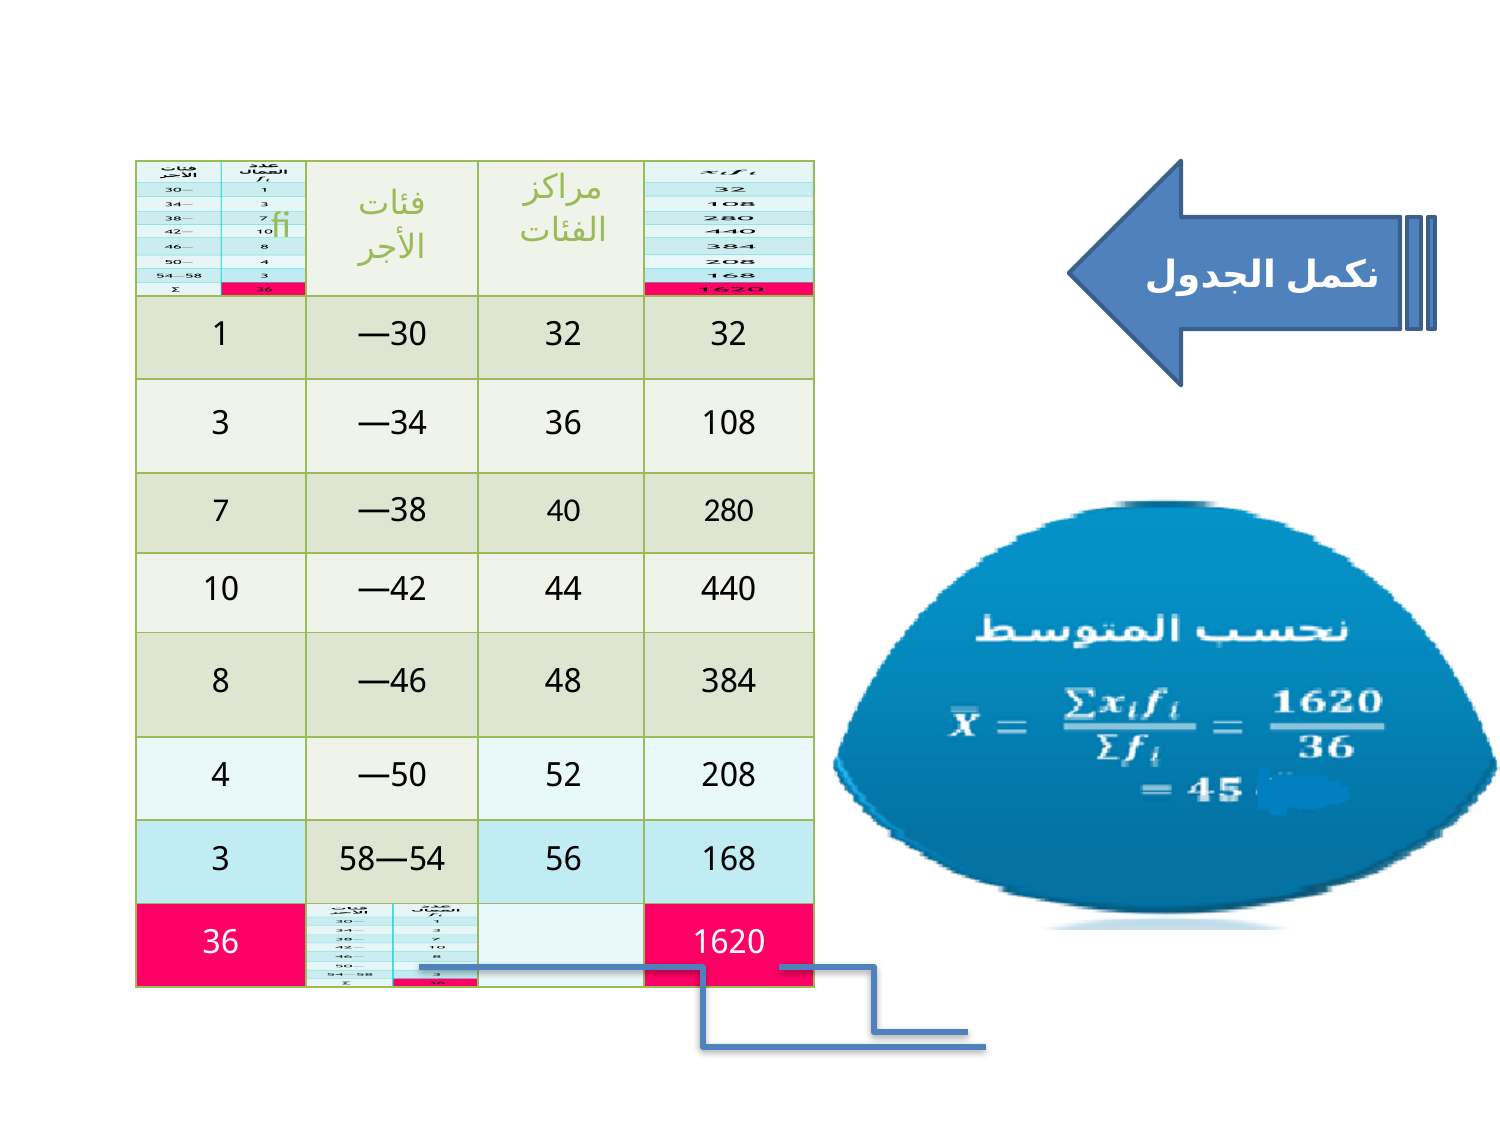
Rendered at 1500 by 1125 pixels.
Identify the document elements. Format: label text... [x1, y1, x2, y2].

table_header فئات الأجر [307, 162, 477, 295]
table_cell 10 [137, 554, 305, 632]
table_cell 4 [137, 738, 305, 819]
table_cell [307, 904, 477, 986]
table_header fi [137, 162, 305, 295]
table_cell 36 [137, 904, 305, 986]
table_cell 7 [137, 474, 305, 552]
table_cell 108 [645, 380, 813, 472]
table_cell 46— [307, 633, 477, 736]
table_cell 54—58 [307, 821, 477, 903]
text_box نكمل الجدول [1066, 158, 1403, 388]
table_cell 384 [645, 633, 813, 736]
table_cell 1620 [645, 904, 813, 965]
table_cell 8 [137, 633, 305, 736]
table_cell 208 [645, 738, 813, 819]
text_box نكمل الجدول [1405, 215, 1423, 331]
table_cell 3 [137, 821, 305, 903]
picture [831, 491, 1500, 930]
table_cell 30— [307, 297, 477, 378]
table_cell 280 [645, 474, 813, 552]
table_cell 440 [645, 554, 813, 632]
table_cell 1 [137, 297, 305, 378]
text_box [418, 966, 987, 1047]
table_cell 50— [307, 738, 477, 819]
table_cell 3 [137, 380, 305, 472]
table_cell 38— [307, 474, 477, 552]
table_cell 168 [645, 821, 813, 903]
table_cell 34— [307, 380, 477, 472]
table_cell 42— [307, 554, 477, 632]
text_box نكمل الجدول [1426, 215, 1437, 331]
table_cell 32 [645, 297, 813, 378]
table_header [645, 162, 813, 295]
